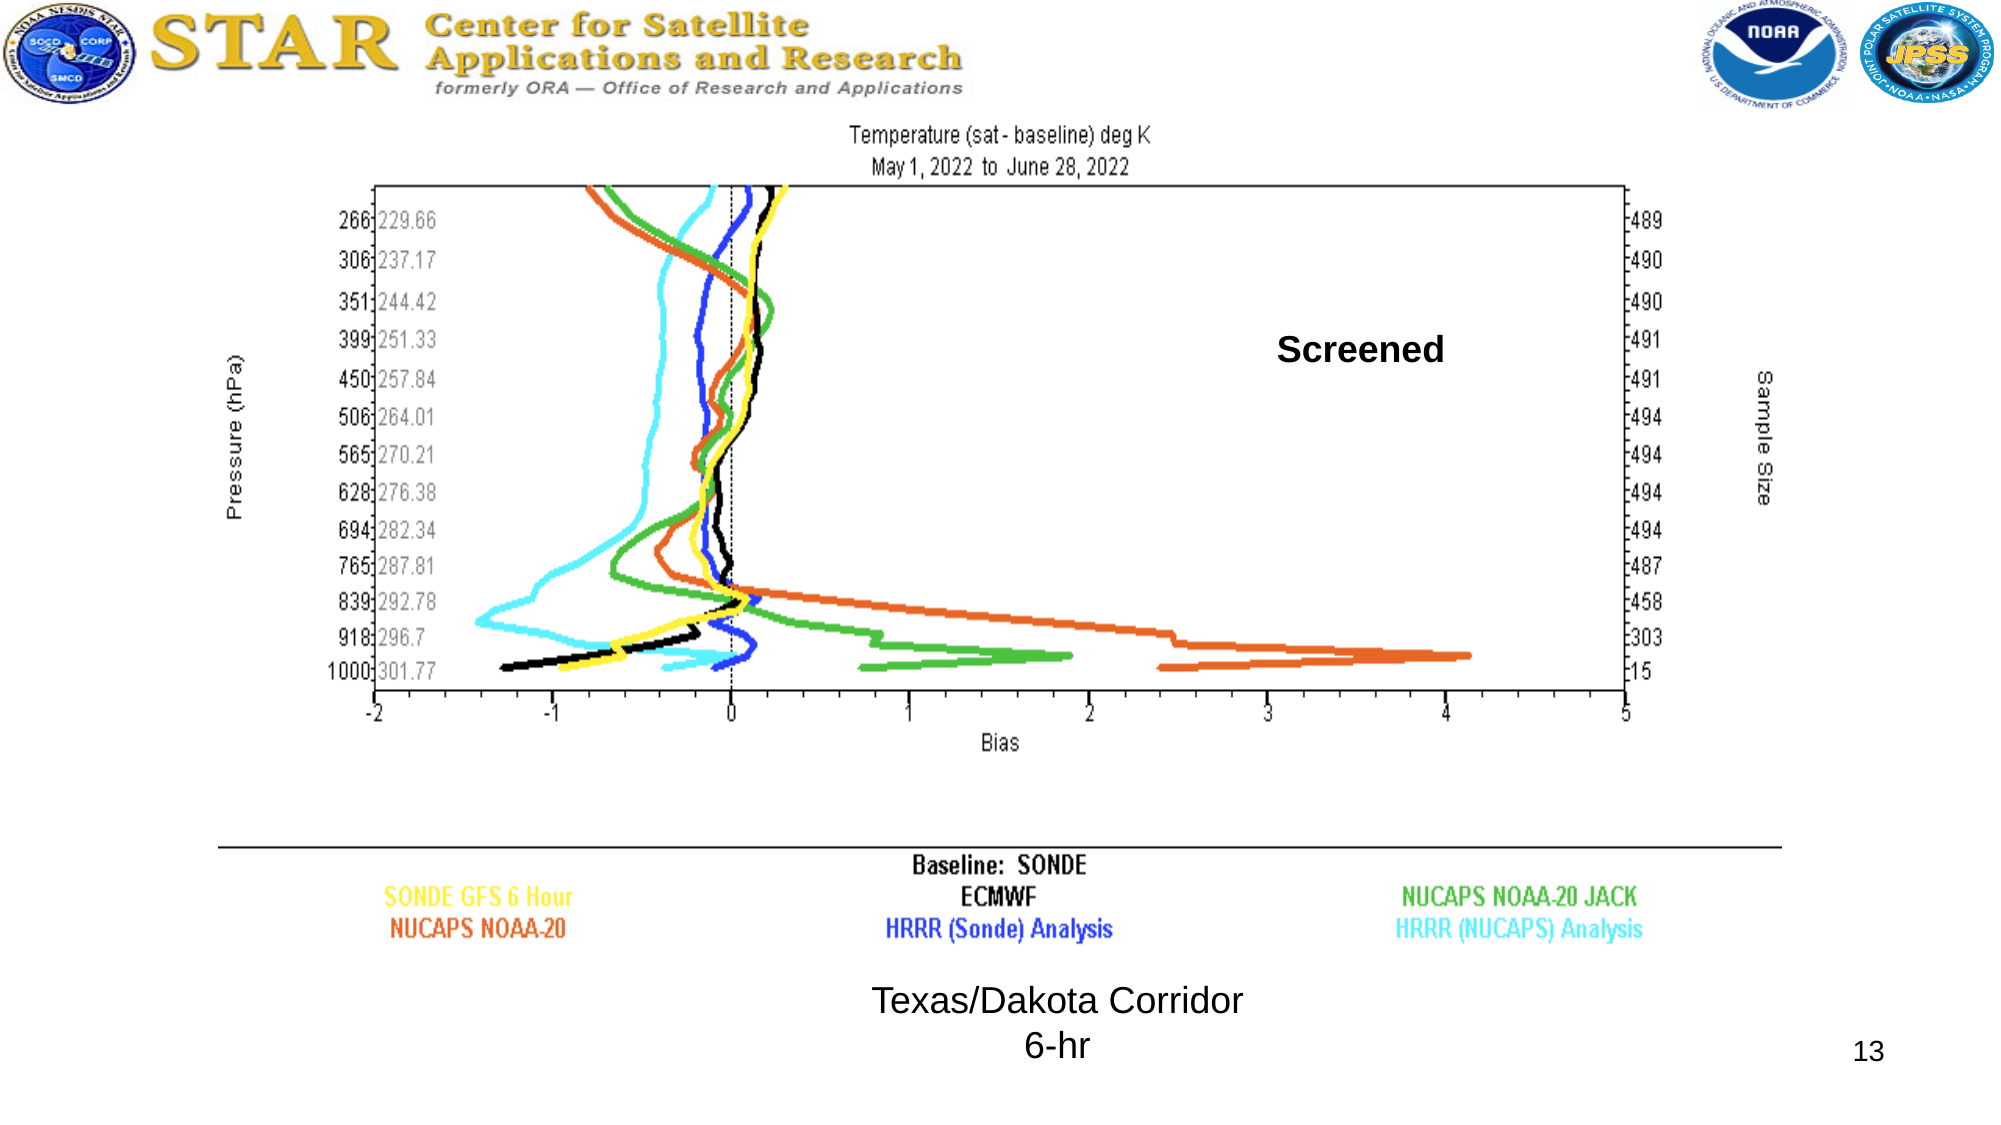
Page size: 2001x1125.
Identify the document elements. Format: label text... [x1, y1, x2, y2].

picture [218, 113, 1782, 974]
slide_number 13 [1433, 1024, 1901, 1103]
picture [1700, 0, 1850, 110]
text_box Texas/Dakota Corridor 6-hr [856, 982, 1259, 1074]
picture [0, 0, 1084, 107]
picture [1860, 2, 1994, 103]
